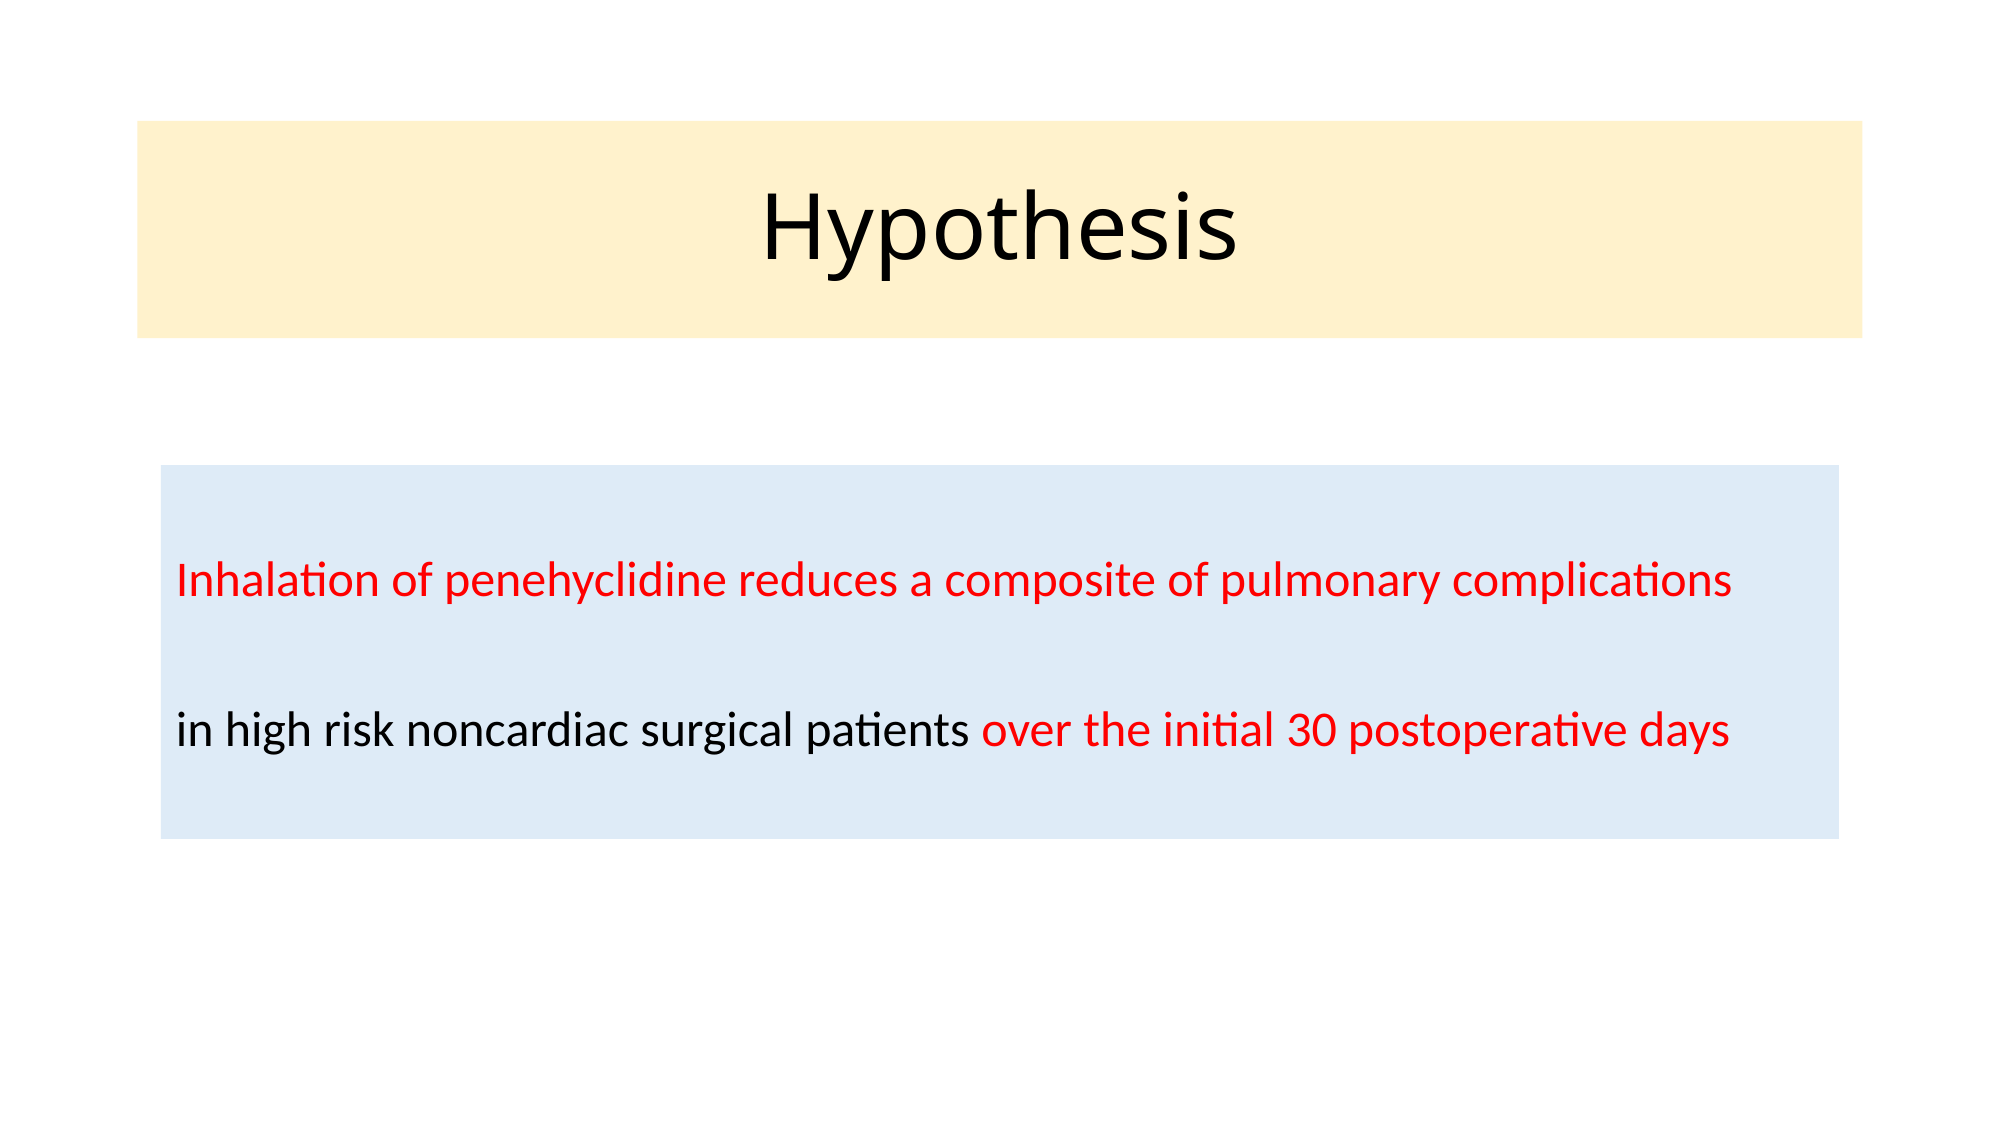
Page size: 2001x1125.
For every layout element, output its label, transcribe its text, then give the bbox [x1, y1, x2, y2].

title Hypothesis [137, 120, 1863, 339]
list Inhalation of penehyclidine reduces a composite of pulmonary complications in high risk noncardiac surgical patients over the initial 30 postoperative days [160, 465, 1839, 839]
